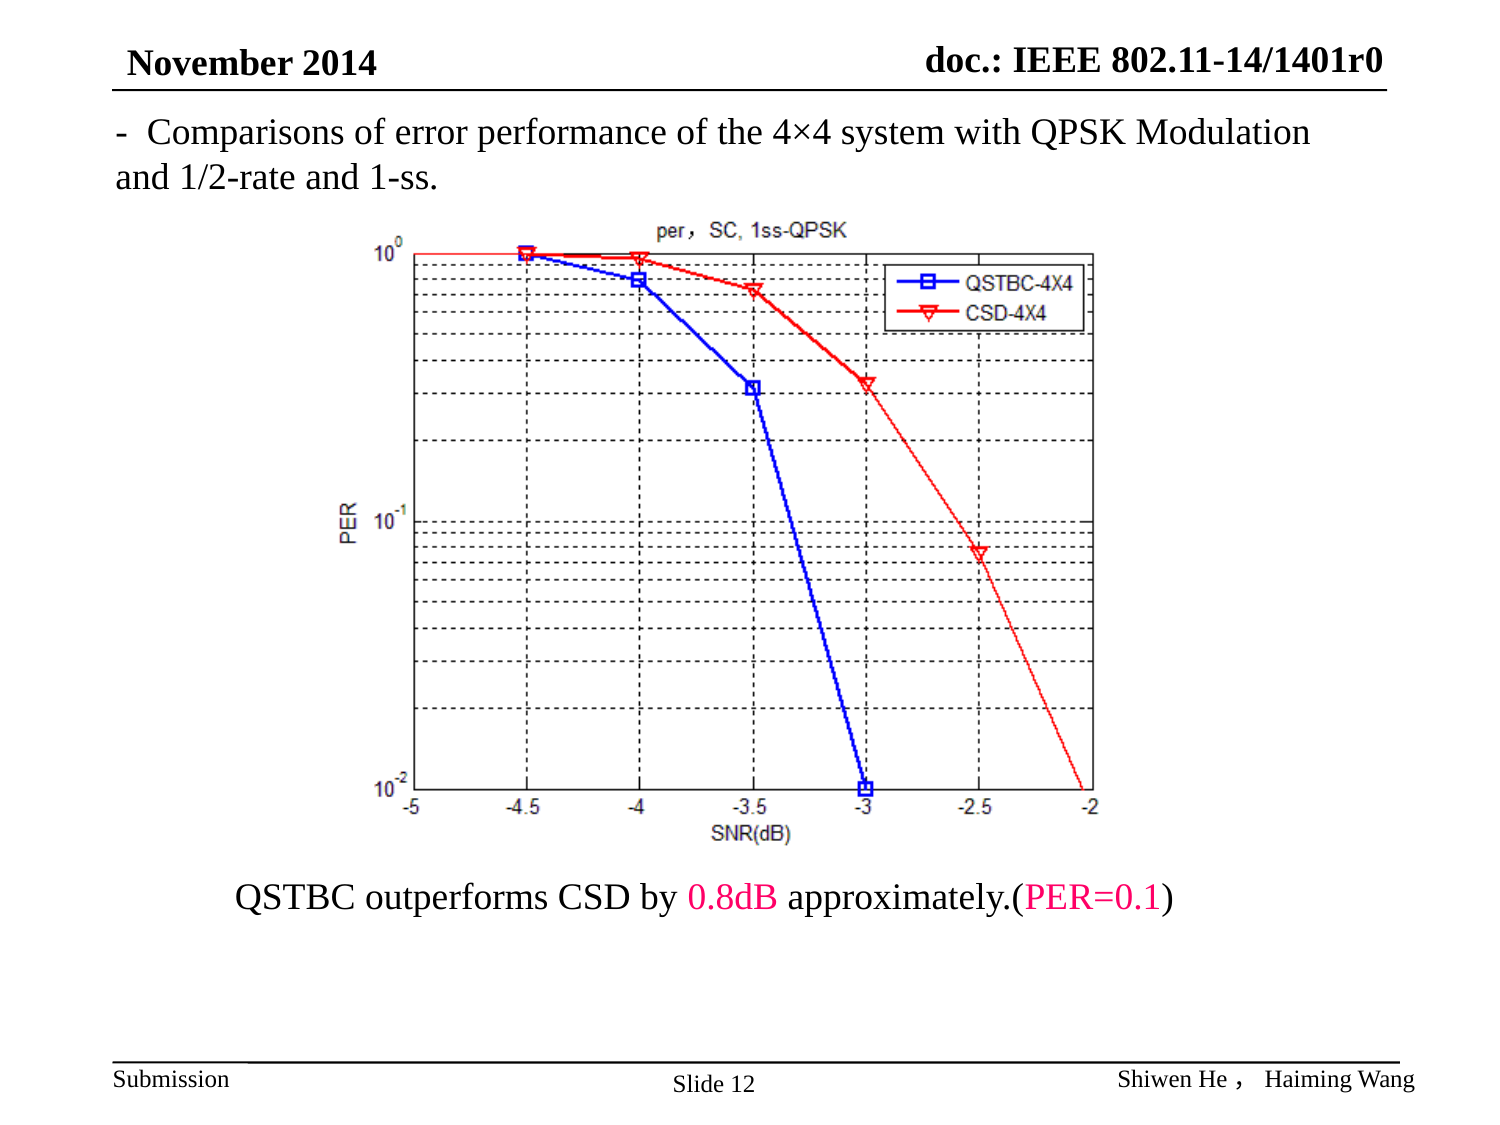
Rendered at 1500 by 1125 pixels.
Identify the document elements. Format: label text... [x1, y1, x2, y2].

list - Comparisons of error performance of the 4×4 system with QPSK Modulation and 1/2-rate and 1-ss. QSTBC outperforms CSD by 0.8dB approximately.(PER=0.1) [100, 99, 1376, 1025]
picture [323, 219, 1153, 855]
